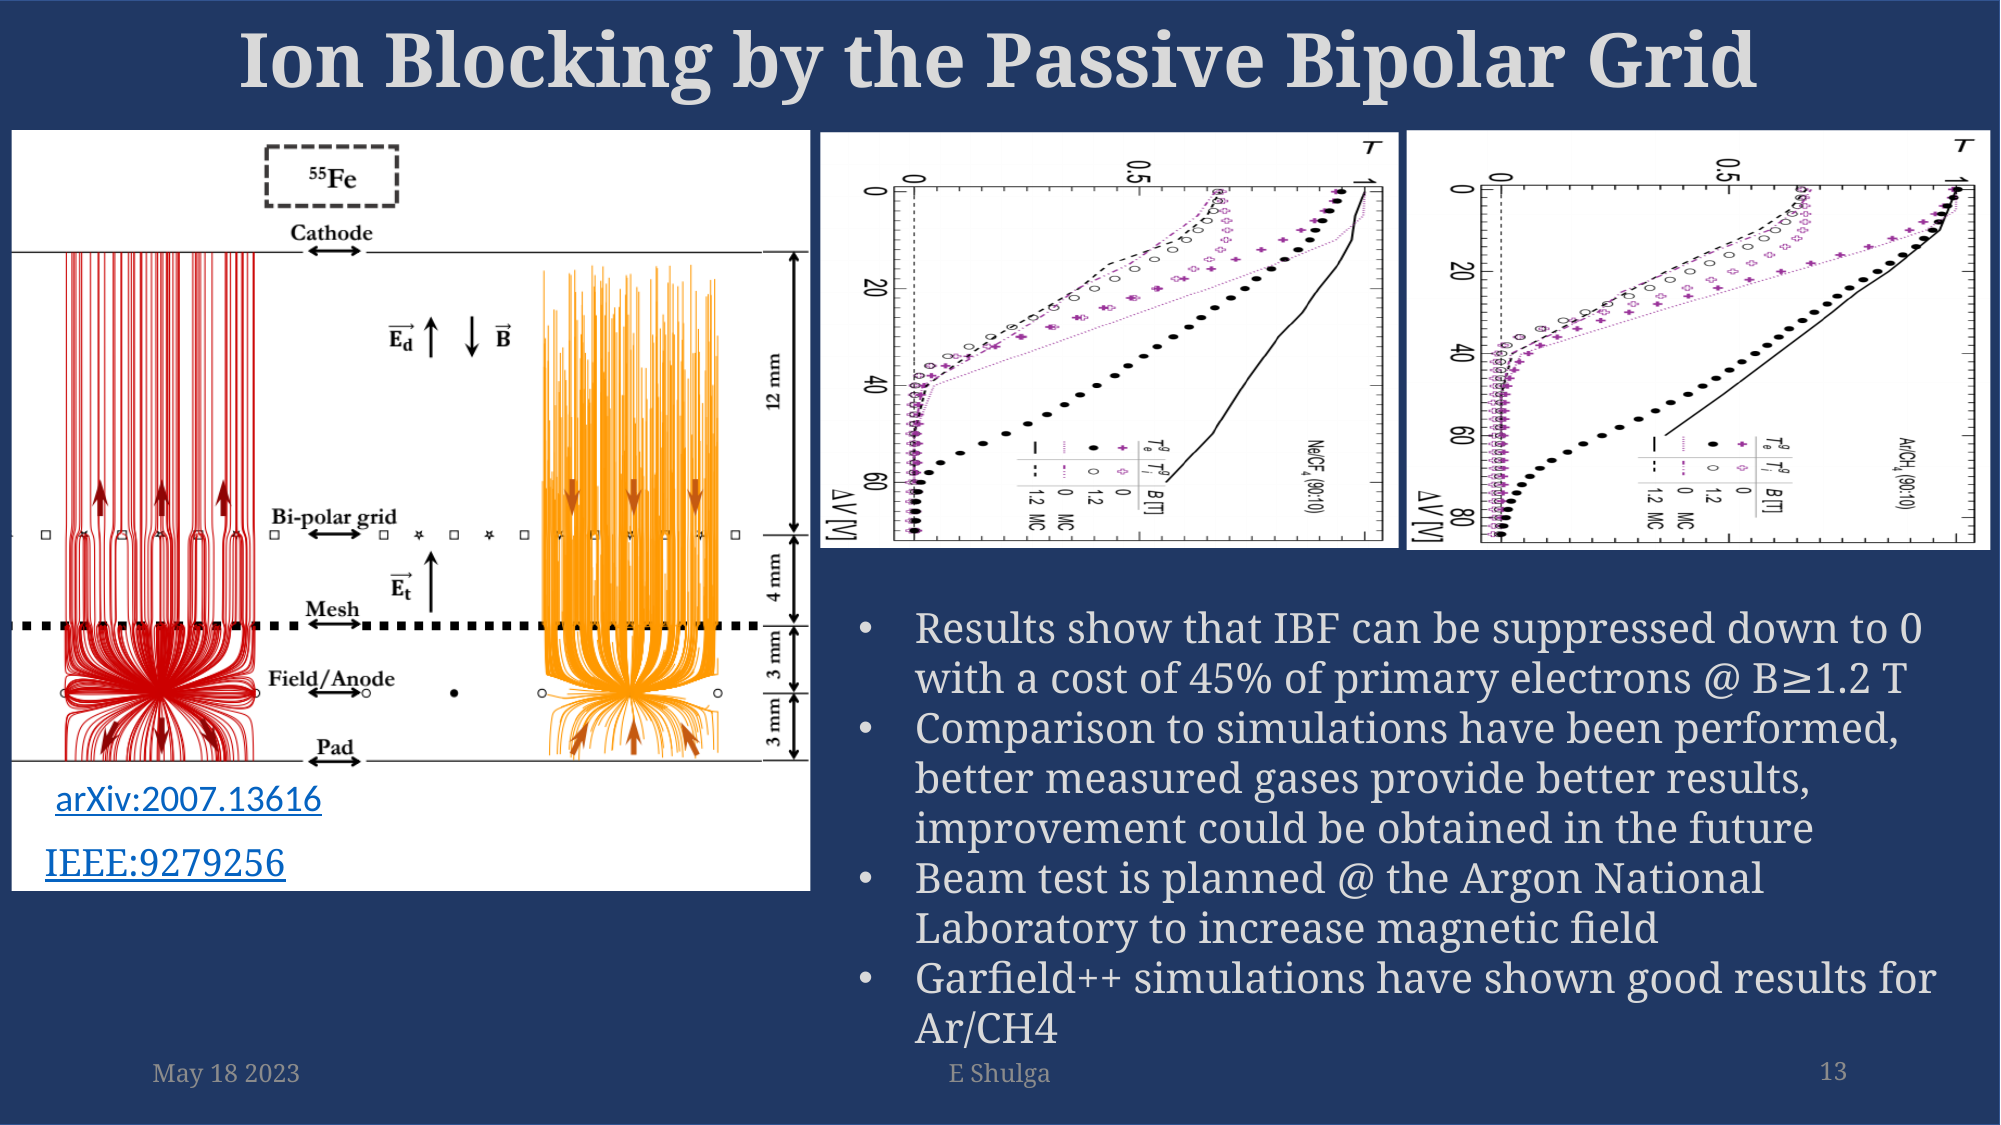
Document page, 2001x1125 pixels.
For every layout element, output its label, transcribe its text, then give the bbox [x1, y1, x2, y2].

title Ion Blocking by the Passive Bipolar Grid [0, 0, 2000, 127]
picture [11, 130, 811, 891]
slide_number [137, 1042, 588, 1103]
text_box IEEE:9279256 [29, 891, 301, 897]
picture [1488, 47, 1908, 632]
picture [901, 50, 1317, 629]
footer E Shulga [662, 1042, 1338, 1103]
slide_number 13 [1412, 1042, 1863, 1103]
text_box Results show that IBF can be suppressed down to 0 with a cost of 45% of primary electrons @ B≥1.2 T Comparison to simulations have been performed, better measured gases provide better results, improvement could be obtained in the future Beam test is planned @ the Argon National Laboratory to increase magnetic field Garfield++ simulations have shown good results for Ar/CH4 [843, 594, 1989, 1060]
text_box [0, 127, 2000, 1125]
